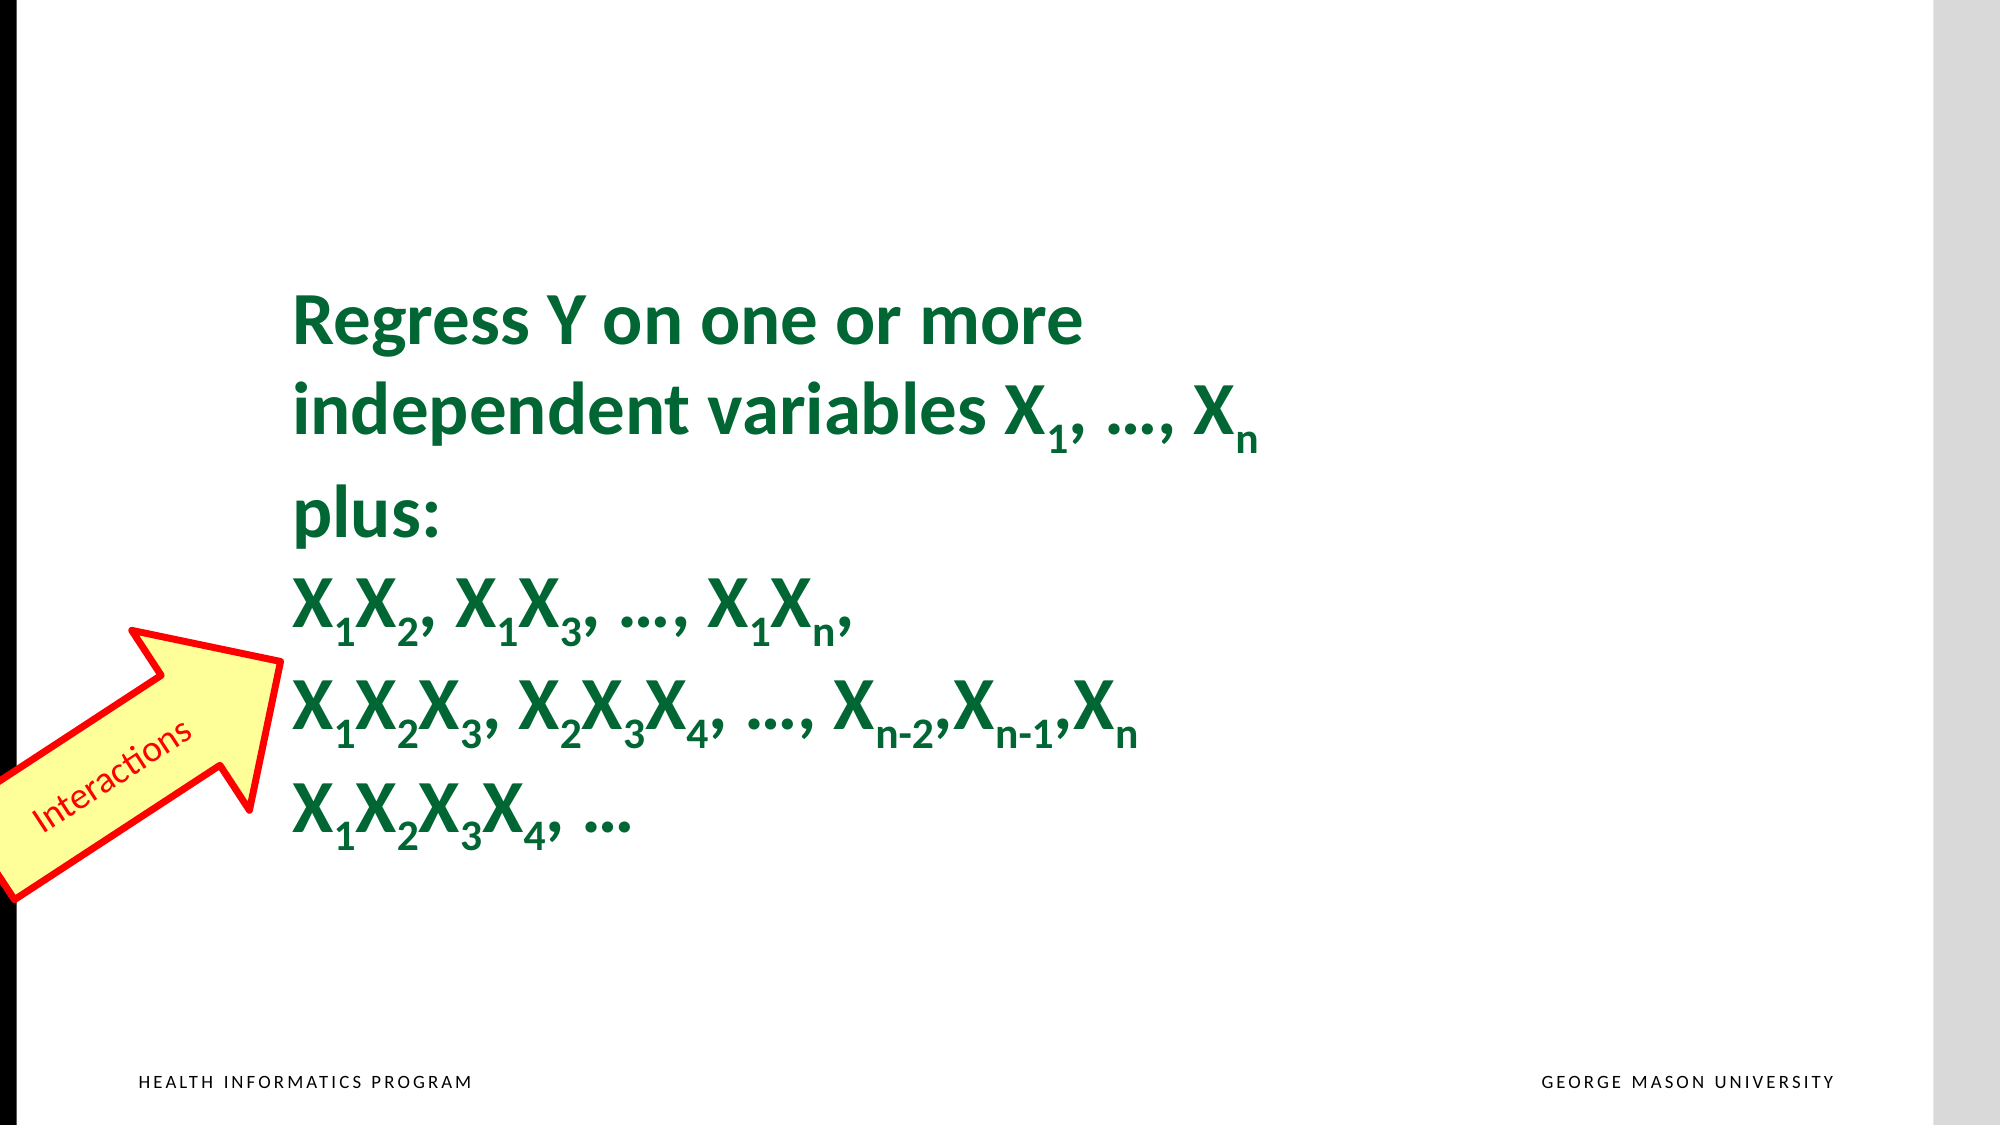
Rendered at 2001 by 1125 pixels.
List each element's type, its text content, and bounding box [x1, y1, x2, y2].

text_box [0, 1, 2000, 75]
text_box Regress Y on one or more independent variables X1, …, Xn plus: X1X2, X1X3, …, X1Xn, X1X2X3, X2X3X4, …, Xn-2,Xn-1,Xn X1X2X3X4, … [277, 262, 1291, 867]
text_box [75, 249, 2000, 325]
text_box Interactions [0, 626, 284, 904]
